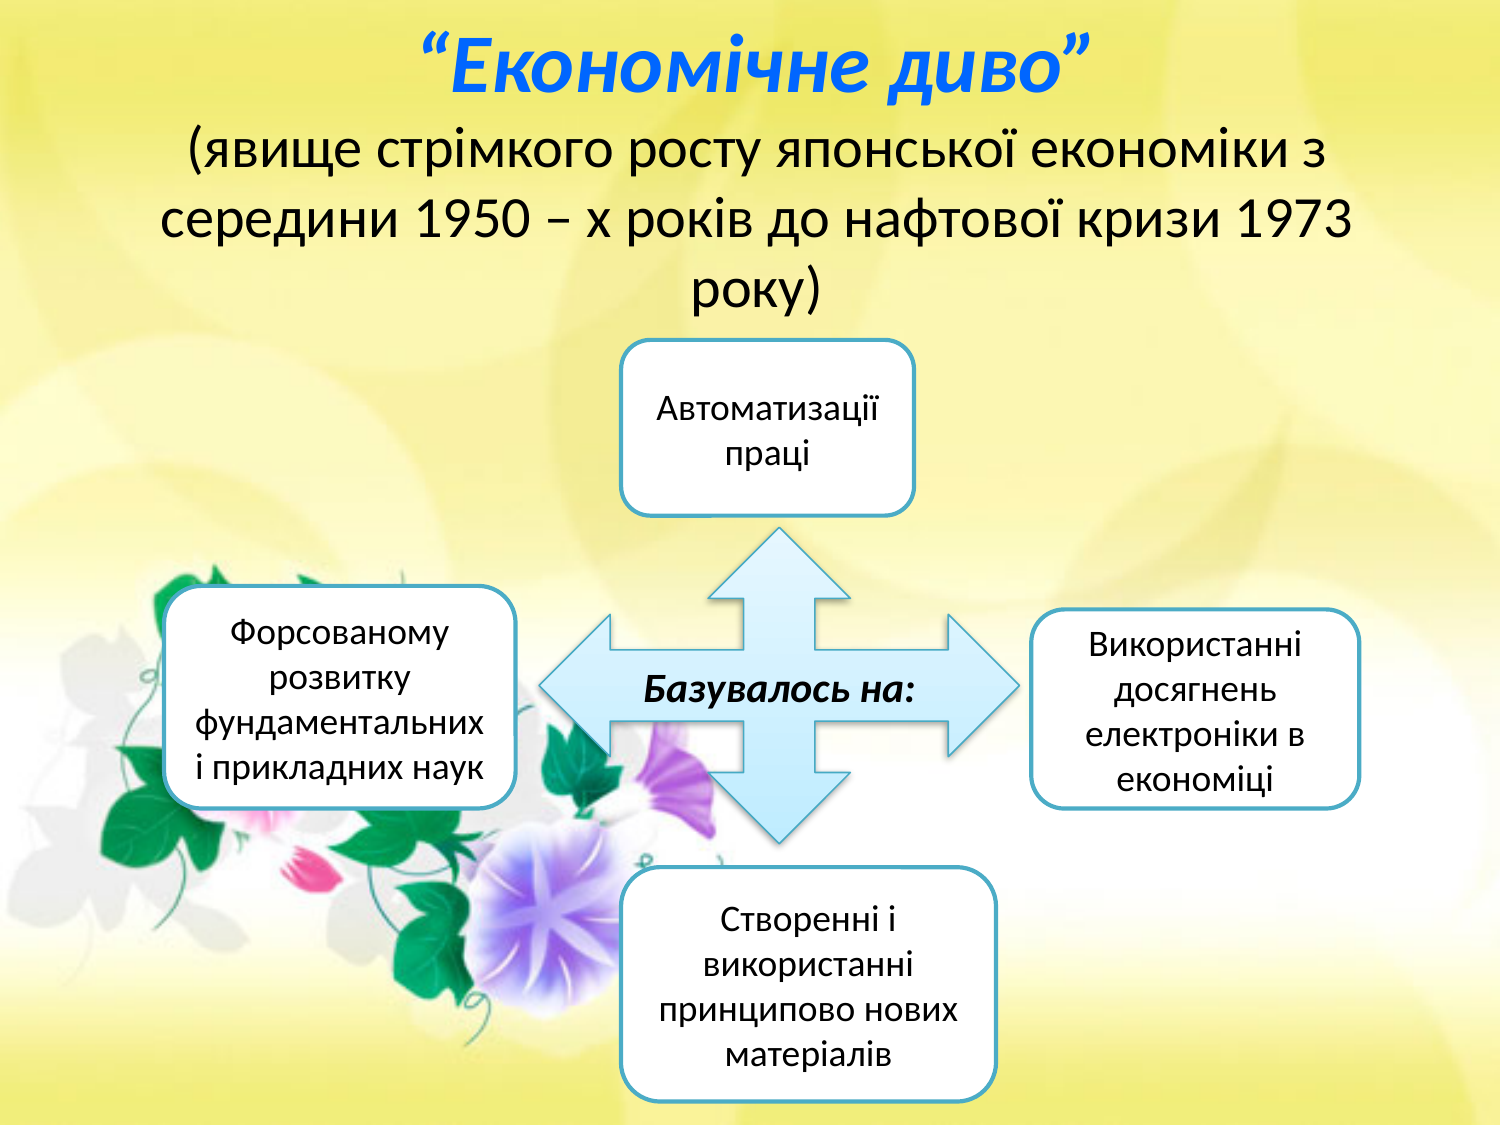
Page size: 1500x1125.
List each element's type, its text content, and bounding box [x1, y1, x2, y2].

text_box Форсованому розвитку фундаментальних і прикладних наук [161, 583, 518, 811]
title “Економічне диво” (явище стрімкого росту японської економіки з середини 1950 – х років до нафтової кризи 1973 року) [82, 70, 1432, 258]
text_box Автоматизації праці [618, 337, 917, 518]
picture [0, 0, 1500, 1125]
text_box Створенні і використанні принципово нових матеріалів [618, 865, 999, 1104]
text_box Використанні досягнень електроніки в економіці [1029, 607, 1362, 811]
text_box Базувалось на: [538, 526, 1021, 845]
